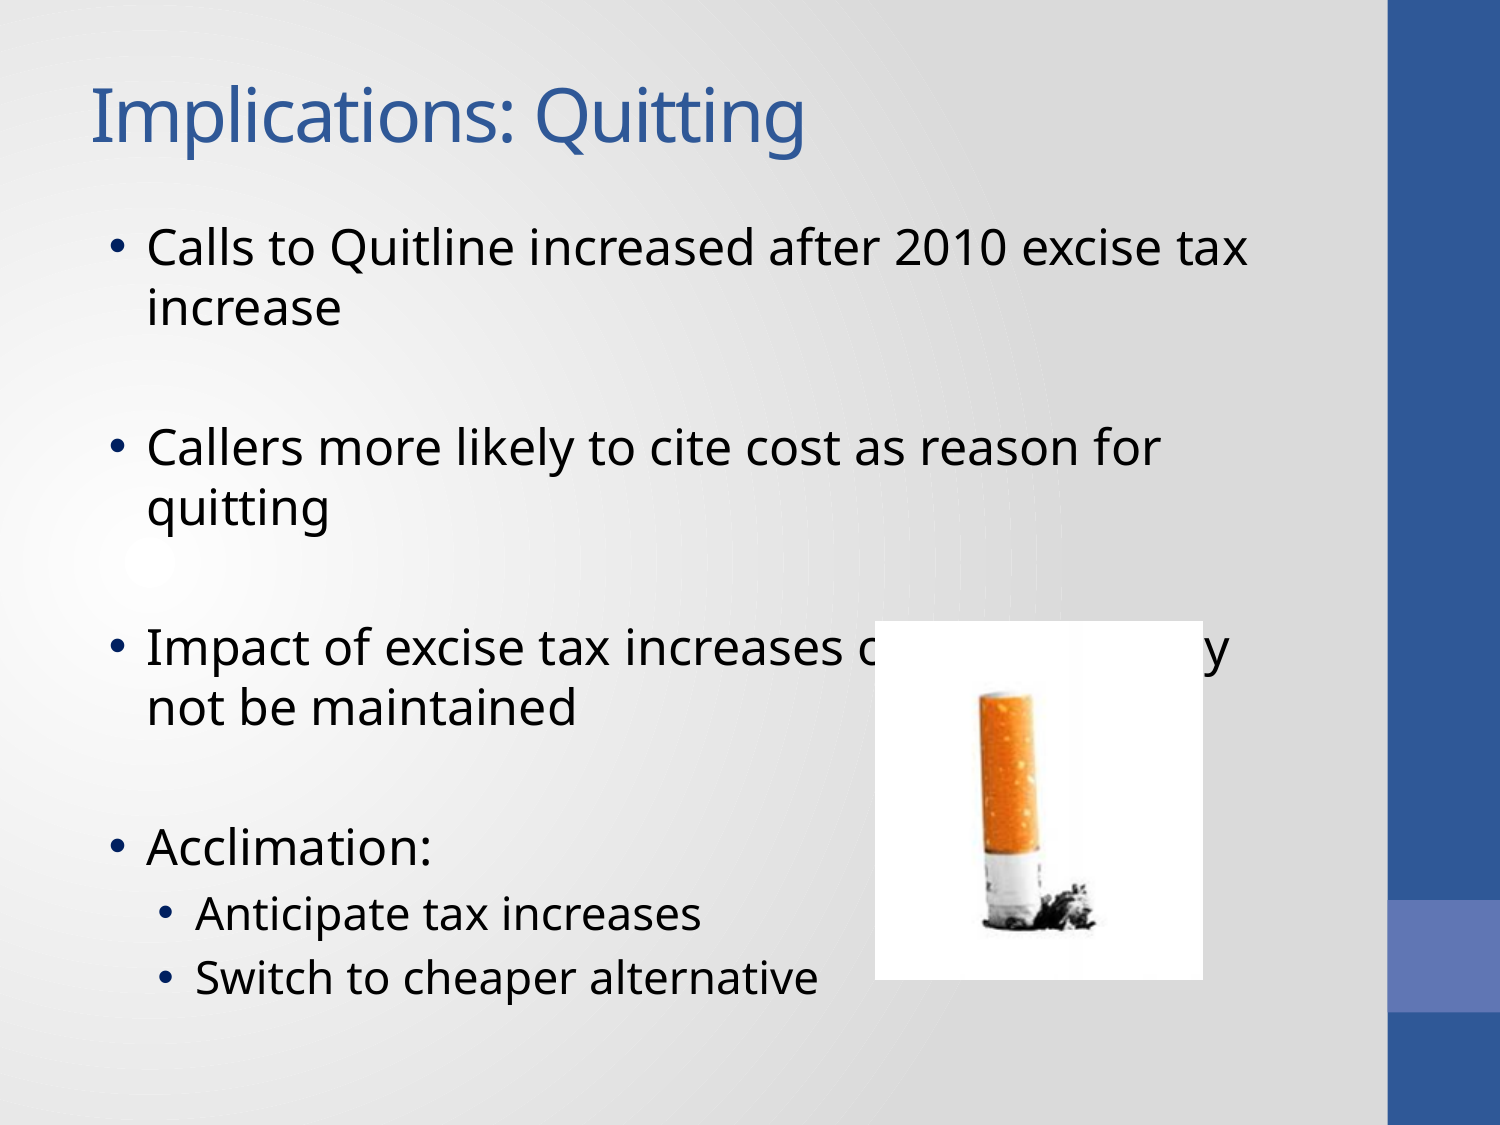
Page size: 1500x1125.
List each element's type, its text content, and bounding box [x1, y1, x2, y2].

picture [874, 621, 1204, 980]
list Calls to Quitline increased after 2010 excise tax increase Callers more likely to cite cost as reason for quitting Impact of excise tax increases on quitting may not be maintained Acclimation: Anticipate tax increases Switch to cheaper alternative [75, 208, 1325, 1050]
title Implications: Quitting [75, 45, 1325, 180]
